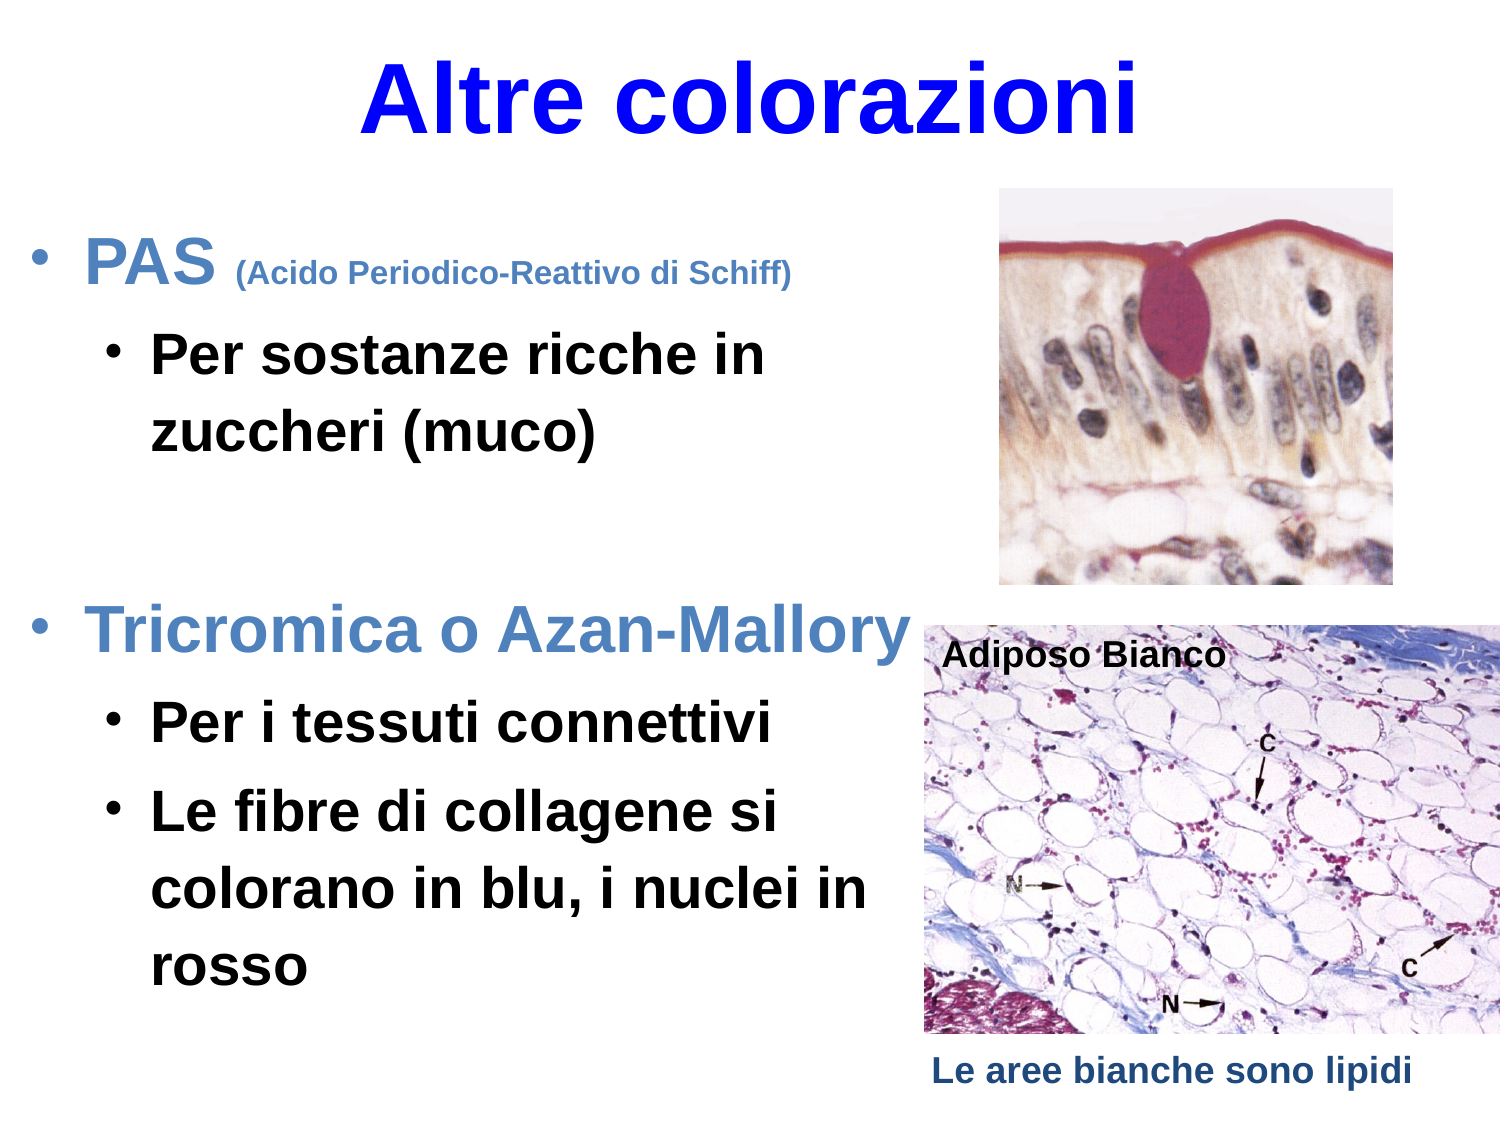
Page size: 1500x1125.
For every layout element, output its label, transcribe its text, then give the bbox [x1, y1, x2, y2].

title Altre colorazioni [112, 0, 1388, 196]
list PAS (Acido Periodico-Reattivo di Schiff) Per sostanze ricche in zuccheri (muco) Tricromica o Azan-Mallory Per i tessuti connettivi Le fibre di collagene si colorano in blu, i nuclei in rosso [13, 202, 910, 1005]
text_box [915, 187, 1500, 1099]
